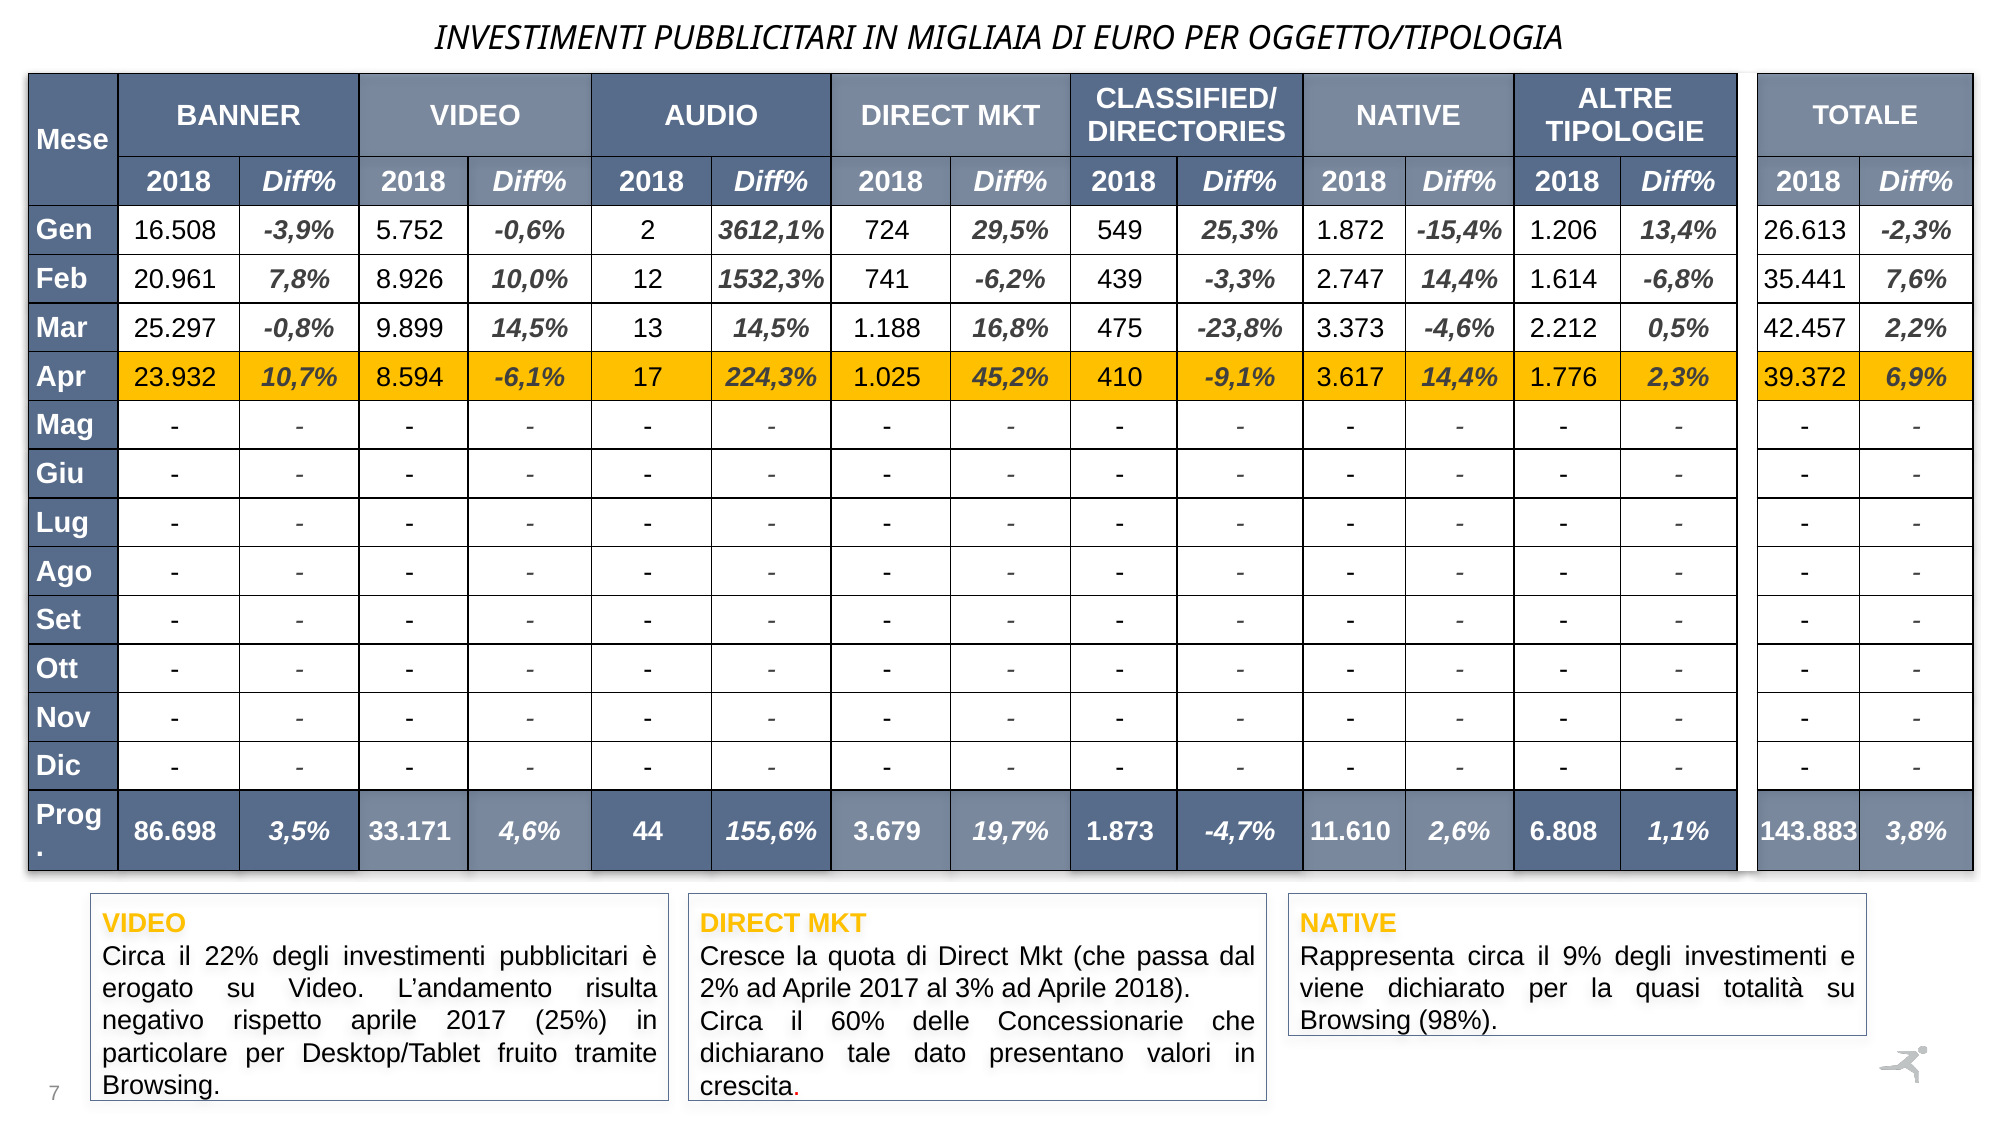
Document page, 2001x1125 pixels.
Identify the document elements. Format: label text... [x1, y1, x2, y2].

table_header [1738, 73, 1757, 157]
table_cell 17 [592, 352, 711, 400]
table_cell [1738, 303, 1757, 352]
table_cell 2 [592, 206, 711, 254]
table_cell 8.926 [360, 255, 467, 302]
table_cell - [1621, 693, 1736, 741]
table_cell - [1515, 401, 1620, 448]
table_cell - [1515, 499, 1620, 546]
table_cell [1738, 644, 1757, 693]
table_cell [1738, 741, 1757, 790]
table_cell - [832, 499, 950, 546]
table_cell -0,6% [469, 206, 591, 254]
table_cell - [1304, 693, 1405, 741]
table_header DIRECT MKT [832, 74, 1070, 156]
table_cell 7,6% [1860, 255, 1972, 302]
table_cell Diff% [1621, 157, 1736, 205]
table_cell 86.698 [119, 791, 239, 870]
table_cell Diff% [1406, 157, 1513, 205]
table_cell - [1758, 450, 1859, 497]
table_cell Diff% [1860, 157, 1972, 205]
table_cell 3.617 [1304, 352, 1405, 400]
table_cell - [712, 596, 830, 643]
table_cell Apr [29, 352, 117, 400]
table_cell [1738, 254, 1757, 303]
table_cell - [592, 401, 711, 448]
table_cell - [1758, 742, 1859, 789]
table_cell -9,1% [1178, 352, 1302, 400]
table_header BANNER [119, 74, 358, 156]
table_cell - [712, 450, 830, 497]
table_cell 29,5% [951, 206, 1070, 254]
table_cell Diff% [951, 157, 1070, 205]
table_cell - [951, 596, 1070, 643]
table_cell 42.457 [1758, 304, 1859, 351]
table_cell - [951, 499, 1070, 546]
table_cell - [592, 499, 711, 546]
table_cell - [360, 401, 467, 448]
table_cell 1.188 [832, 304, 950, 351]
table_cell 45,2% [951, 352, 1070, 400]
table_cell - [1860, 693, 1972, 741]
table_cell - [469, 596, 591, 643]
table_cell - [1621, 596, 1736, 643]
slide_number 7 [0, 1061, 75, 1122]
table_cell - [240, 742, 358, 789]
table_cell - [1304, 547, 1405, 595]
table_header CLASSIFIED/ DIRECTORIES [1071, 74, 1302, 156]
table_cell - [1758, 645, 1859, 692]
table_cell -15,4% [1406, 206, 1513, 254]
table_cell 14,4% [1406, 255, 1513, 302]
text_box VIDEO Circa il 22% degli investimenti pubblicitari è erogato su Video. L’andamento risulta negativo rispetto aprile 2017 (25%) in particolare per Desktop/Tablet fruito tramite Browsing. [90, 893, 669, 1101]
table_cell -23,8% [1178, 304, 1302, 351]
table_cell -6,8% [1621, 255, 1736, 302]
table_cell - [240, 693, 358, 741]
table_cell 3.373 [1304, 304, 1405, 351]
table_cell - [1406, 499, 1513, 546]
table_cell 3612,1% [712, 206, 830, 254]
table_cell - [1406, 742, 1513, 789]
table_cell 439 [1071, 255, 1176, 302]
table_cell Ago [29, 547, 117, 595]
table_cell [1738, 206, 1757, 254]
table_cell Gen [29, 206, 117, 254]
table_cell - [469, 693, 591, 741]
table_cell 2,6% [1406, 791, 1513, 870]
table_cell - [1304, 596, 1405, 643]
table_cell - [1621, 547, 1736, 595]
subtitle INVESTIMENTI PUBBLICITARI in migliaia di euro per oggetto/tipologia [270, 0, 1730, 69]
table_cell 0,5% [1621, 304, 1736, 351]
table_cell - [240, 499, 358, 546]
table_cell - [469, 401, 591, 448]
table_cell - [712, 499, 830, 546]
table_cell 10,0% [469, 255, 591, 302]
table_cell - [1621, 401, 1736, 448]
table_cell 741 [832, 255, 950, 302]
table_cell - [1178, 645, 1302, 692]
table_cell 2018 [119, 157, 239, 205]
table_cell - [592, 693, 711, 741]
table_cell - [1860, 499, 1972, 546]
table_cell [1738, 790, 1757, 871]
table_cell - [360, 450, 467, 497]
table_cell - [951, 450, 1070, 497]
table_cell - [1860, 596, 1972, 643]
table_cell - [119, 547, 239, 595]
table_cell - [1860, 742, 1972, 789]
table_cell - [1071, 499, 1176, 546]
table_cell 33.171 [360, 791, 467, 870]
table_cell 1,1% [1621, 791, 1736, 870]
table_cell - [951, 645, 1070, 692]
table_header Mese [29, 74, 117, 205]
table_cell 9.899 [360, 304, 467, 351]
table_cell 25,3% [1178, 206, 1302, 254]
table_cell 23.932 [119, 352, 239, 400]
table_cell - [1515, 547, 1620, 595]
table_cell 1.872 [1304, 206, 1405, 254]
table_cell 39.372 [1758, 352, 1859, 400]
table_cell - [1758, 499, 1859, 546]
table_cell - [1406, 450, 1513, 497]
table_cell 3.679 [832, 791, 950, 870]
table_cell 2,2% [1860, 304, 1972, 351]
table_cell - [119, 499, 239, 546]
table_cell - [119, 401, 239, 448]
table_cell - [1621, 499, 1736, 546]
table_cell - [360, 547, 467, 595]
table_cell -3,9% [240, 206, 358, 254]
table_cell 10,7% [240, 352, 358, 400]
table_cell - [1071, 693, 1176, 741]
table_cell - [1515, 693, 1620, 741]
table_header VIDEO [360, 74, 591, 156]
table_cell - [1304, 742, 1405, 789]
table_cell - [832, 596, 950, 643]
table_cell - [1178, 742, 1302, 789]
table_cell - [1860, 401, 1972, 448]
table_cell - [592, 742, 711, 789]
table_cell - [951, 547, 1070, 595]
table_cell - [1304, 450, 1405, 497]
table_cell - [469, 645, 591, 692]
table_cell Dic [29, 742, 117, 789]
table_cell - [469, 547, 591, 595]
table_cell 4,6% [469, 791, 591, 870]
table_cell Diff% [1178, 157, 1302, 205]
table_cell - [240, 547, 358, 595]
table_cell 2018 [1758, 157, 1859, 205]
table_cell - [240, 401, 358, 448]
table_header NATIVE [1304, 74, 1513, 156]
table_cell - [951, 742, 1070, 789]
table_cell [1738, 157, 1757, 206]
table_cell - [1071, 450, 1176, 497]
table_cell - [469, 499, 591, 546]
table_cell 2.747 [1304, 255, 1405, 302]
table_cell Set [29, 596, 117, 643]
table_cell 13,4% [1621, 206, 1736, 254]
table_cell - [360, 742, 467, 789]
table_cell Prog. [29, 791, 117, 870]
table_cell 3,8% [1860, 791, 1972, 870]
table_cell 25.297 [119, 304, 239, 351]
table_cell 224,3% [712, 352, 830, 400]
table_cell - [1304, 401, 1405, 448]
table_cell 410 [1071, 352, 1176, 400]
table_cell - [951, 401, 1070, 448]
table_cell 1.614 [1515, 255, 1620, 302]
table_cell Feb [29, 255, 117, 302]
table_cell - [360, 499, 467, 546]
table_cell - [360, 645, 467, 692]
table_cell - [1406, 547, 1513, 595]
table_cell - [119, 693, 239, 741]
table_cell - [592, 645, 711, 692]
text_box DIRECT MKT Cresce la quota di Direct Mkt (che passa dal 2% ad Aprile 2017 al 3% ad Aprile 2018). Circa il 60% delle Concessionarie che dichiarano tale dato presentano valori in crescita. [688, 893, 1267, 1101]
table_cell 11.610 [1304, 791, 1405, 870]
table_cell 12 [592, 255, 711, 302]
table_cell 16,8% [951, 304, 1070, 351]
table_cell - [469, 742, 591, 789]
table_cell - [119, 596, 239, 643]
table_cell - [712, 742, 830, 789]
table_cell - [1515, 450, 1620, 497]
table_cell 44 [592, 791, 711, 870]
table_cell 6,9% [1860, 352, 1972, 400]
table_cell -6,1% [469, 352, 591, 400]
table_header AUDIO [592, 74, 830, 156]
table_cell - [1071, 547, 1176, 595]
table_cell - [592, 450, 711, 497]
table_header TOTALE [1758, 74, 1972, 156]
table_cell - [1515, 742, 1620, 789]
table_cell - [240, 596, 358, 643]
table_cell - [119, 450, 239, 497]
table_cell 1.873 [1071, 791, 1176, 870]
table_cell - [1178, 547, 1302, 595]
table_cell 6.808 [1515, 791, 1620, 870]
table_cell 13 [592, 304, 711, 351]
table_cell - [1621, 450, 1736, 497]
table_cell 2018 [360, 157, 467, 205]
table_cell - [1178, 401, 1302, 448]
table_cell 1.776 [1515, 352, 1620, 400]
table_cell Ott [29, 645, 117, 692]
table_cell - [119, 742, 239, 789]
table_cell - [1406, 693, 1513, 741]
table_cell 16.508 [119, 206, 239, 254]
table_cell - [1758, 401, 1859, 448]
table_cell - [832, 450, 950, 497]
table_cell 20.961 [119, 255, 239, 302]
table_cell -2,3% [1860, 206, 1972, 254]
table_cell - [1860, 450, 1972, 497]
table_cell - [832, 693, 950, 741]
table_cell - [1515, 596, 1620, 643]
table_cell [1738, 547, 1757, 595]
table_cell Diff% [240, 157, 358, 205]
table_cell - [712, 401, 830, 448]
table_cell - [240, 450, 358, 497]
table_cell Mar [29, 304, 117, 351]
table_cell 8.594 [360, 352, 467, 400]
table_cell - [1178, 693, 1302, 741]
table_cell 2018 [592, 157, 711, 205]
table_cell 724 [832, 206, 950, 254]
table_cell 155,6% [712, 791, 830, 870]
table_cell 19,7% [951, 791, 1070, 870]
table_cell [1738, 595, 1757, 644]
table_cell - [119, 645, 239, 692]
table_cell Nov [29, 693, 117, 741]
table_cell - [360, 693, 467, 741]
table_cell - [832, 645, 950, 692]
table_cell - [1758, 596, 1859, 643]
table_cell 2018 [1304, 157, 1405, 205]
table_cell Giu [29, 450, 117, 497]
table_cell [1738, 449, 1757, 498]
table_cell 5.752 [360, 206, 467, 254]
table_cell Diff% [469, 157, 591, 205]
table_cell - [1178, 450, 1302, 497]
table_cell 3,5% [240, 791, 358, 870]
table_cell -4,7% [1178, 791, 1302, 870]
table_cell - [240, 645, 358, 692]
table_cell -4,6% [1406, 304, 1513, 351]
table_cell Mag [29, 401, 117, 448]
table_cell - [592, 596, 711, 643]
table_cell - [1621, 742, 1736, 789]
table_cell - [1071, 596, 1176, 643]
text_box NATIVE Rappresenta circa il 9% degli investimenti e viene dichiarato per la quasi totalità su Browsing (98%). [1288, 893, 1867, 1036]
table_header ALTRE TIPOLOGIE [1515, 74, 1736, 156]
table_cell - [592, 547, 711, 595]
table_cell 1.025 [832, 352, 950, 400]
table_cell 14,4% [1406, 352, 1513, 400]
table_cell - [469, 450, 591, 497]
table_cell 14,5% [469, 304, 591, 351]
table_cell - [1860, 547, 1972, 595]
table_cell - [360, 596, 467, 643]
table_cell - [832, 401, 950, 448]
table_cell - [1071, 401, 1176, 448]
table_cell - [832, 742, 950, 789]
table_cell 2018 [1515, 157, 1620, 205]
table_cell [1738, 352, 1757, 400]
table_cell - [951, 693, 1070, 741]
table_cell 549 [1071, 206, 1176, 254]
table_cell - [1860, 645, 1972, 692]
table_cell - [1406, 401, 1513, 448]
table_cell 1532,3% [712, 255, 830, 302]
table_cell - [1406, 645, 1513, 692]
table_cell - [712, 547, 830, 595]
table_cell - [832, 547, 950, 595]
table_cell [1738, 693, 1757, 741]
table_cell 1.206 [1515, 206, 1620, 254]
table_cell 475 [1071, 304, 1176, 351]
table_cell - [1515, 645, 1620, 692]
table_cell - [1621, 645, 1736, 692]
table_cell - [1071, 645, 1176, 692]
table_cell 7,8% [240, 255, 358, 302]
table_cell 14,5% [712, 304, 830, 351]
table_cell 2018 [832, 157, 950, 205]
table_cell 2,3% [1621, 352, 1736, 400]
table_cell - [1071, 742, 1176, 789]
table_cell - [1178, 499, 1302, 546]
table_cell 143.883 [1758, 791, 1859, 870]
table_cell - [1406, 596, 1513, 643]
table_cell [1738, 498, 1757, 547]
table_cell 2.212 [1515, 304, 1620, 351]
table_cell 2018 [1071, 157, 1176, 205]
table_cell - [1758, 547, 1859, 595]
table_cell - [1758, 693, 1859, 741]
table_cell -3,3% [1178, 255, 1302, 302]
table_cell 35.441 [1758, 255, 1859, 302]
table_cell [1738, 400, 1757, 449]
table_cell - [712, 645, 830, 692]
table_cell - [712, 693, 830, 741]
table_cell -6,2% [951, 255, 1070, 302]
table_cell Lug [29, 499, 117, 546]
table_cell - [1304, 499, 1405, 546]
table_cell - [1178, 596, 1302, 643]
table_cell -0,8% [240, 304, 358, 351]
table_cell - [1304, 645, 1405, 692]
table_cell Diff% [712, 157, 830, 205]
table_cell 26.613 [1758, 206, 1859, 254]
